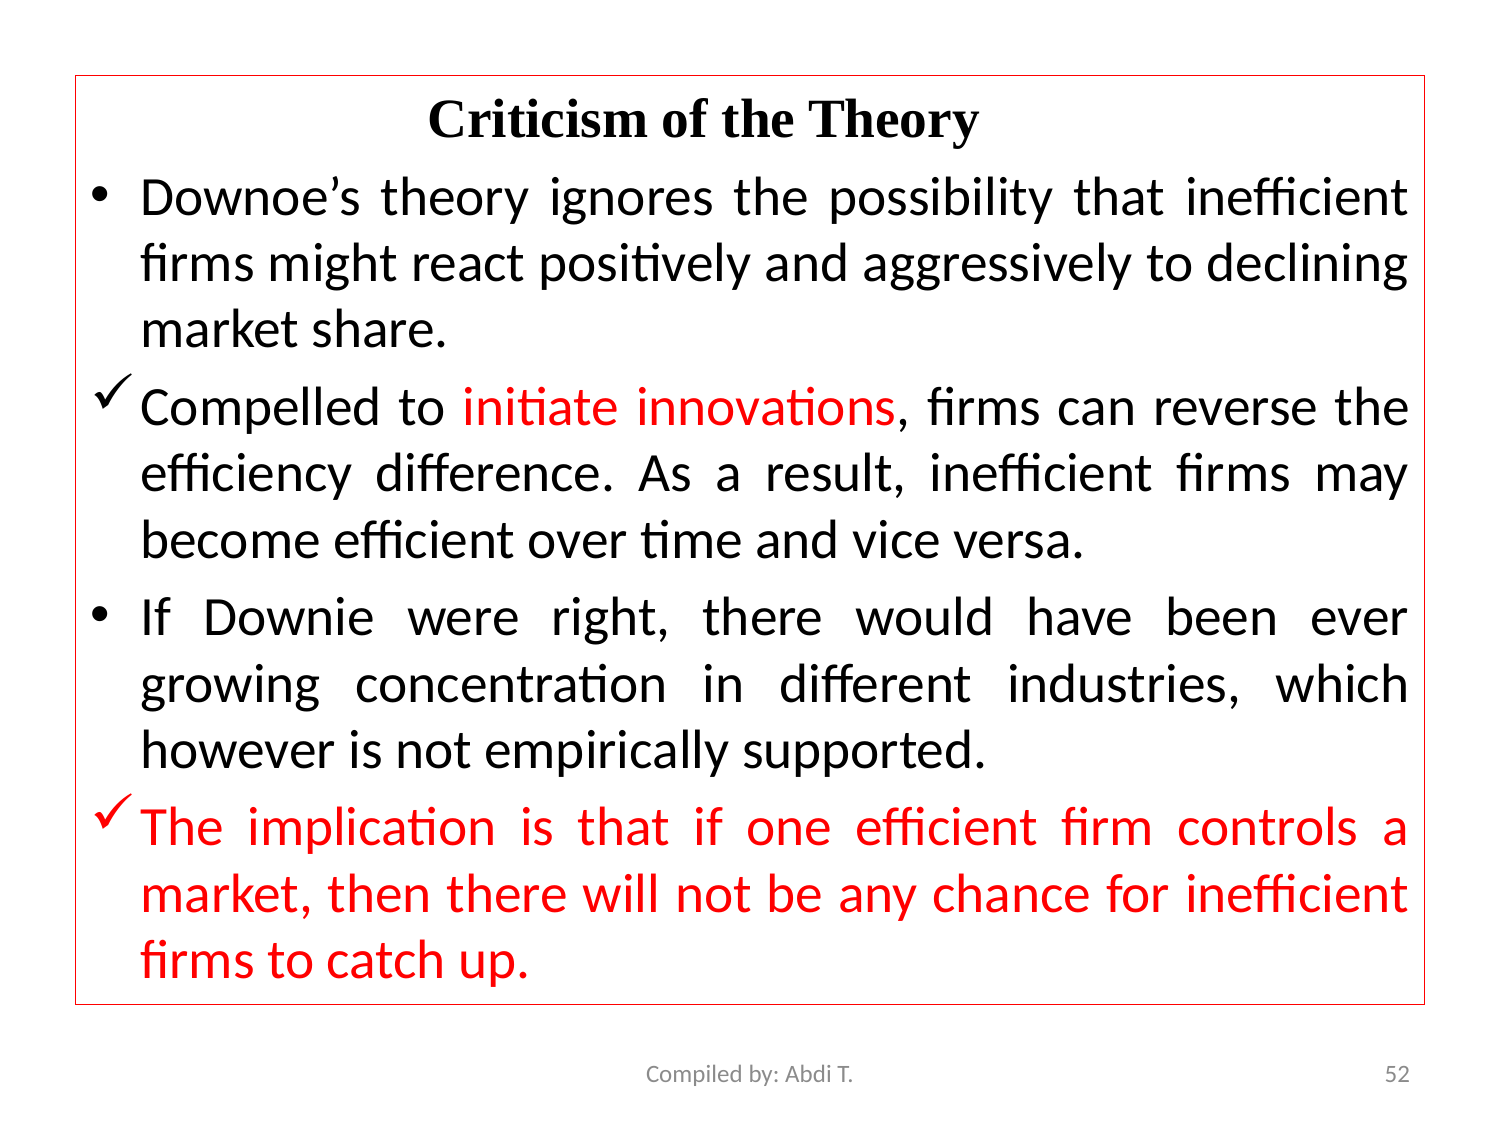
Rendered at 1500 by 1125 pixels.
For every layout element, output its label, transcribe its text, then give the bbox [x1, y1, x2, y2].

footer Compiled by: Abdi T. [512, 1042, 988, 1103]
list Criticism of the Theory Downoe’s theory ignores the possibility that inefficient firms might react positively and aggressively to declining market share. Compelled to initiate innovations, firms can reverse the efficiency difference. As a result, inefficient firms may become efficient over time and vice versa. If Downie were right, there would have been ever growing concentration in different industries, which however is not empirically supported. The implication is that if one efficient firm controls a market, then there will not be any chance for inefficient firms to catch up. [75, 75, 1425, 1005]
slide_number 52 [1074, 1042, 1425, 1103]
